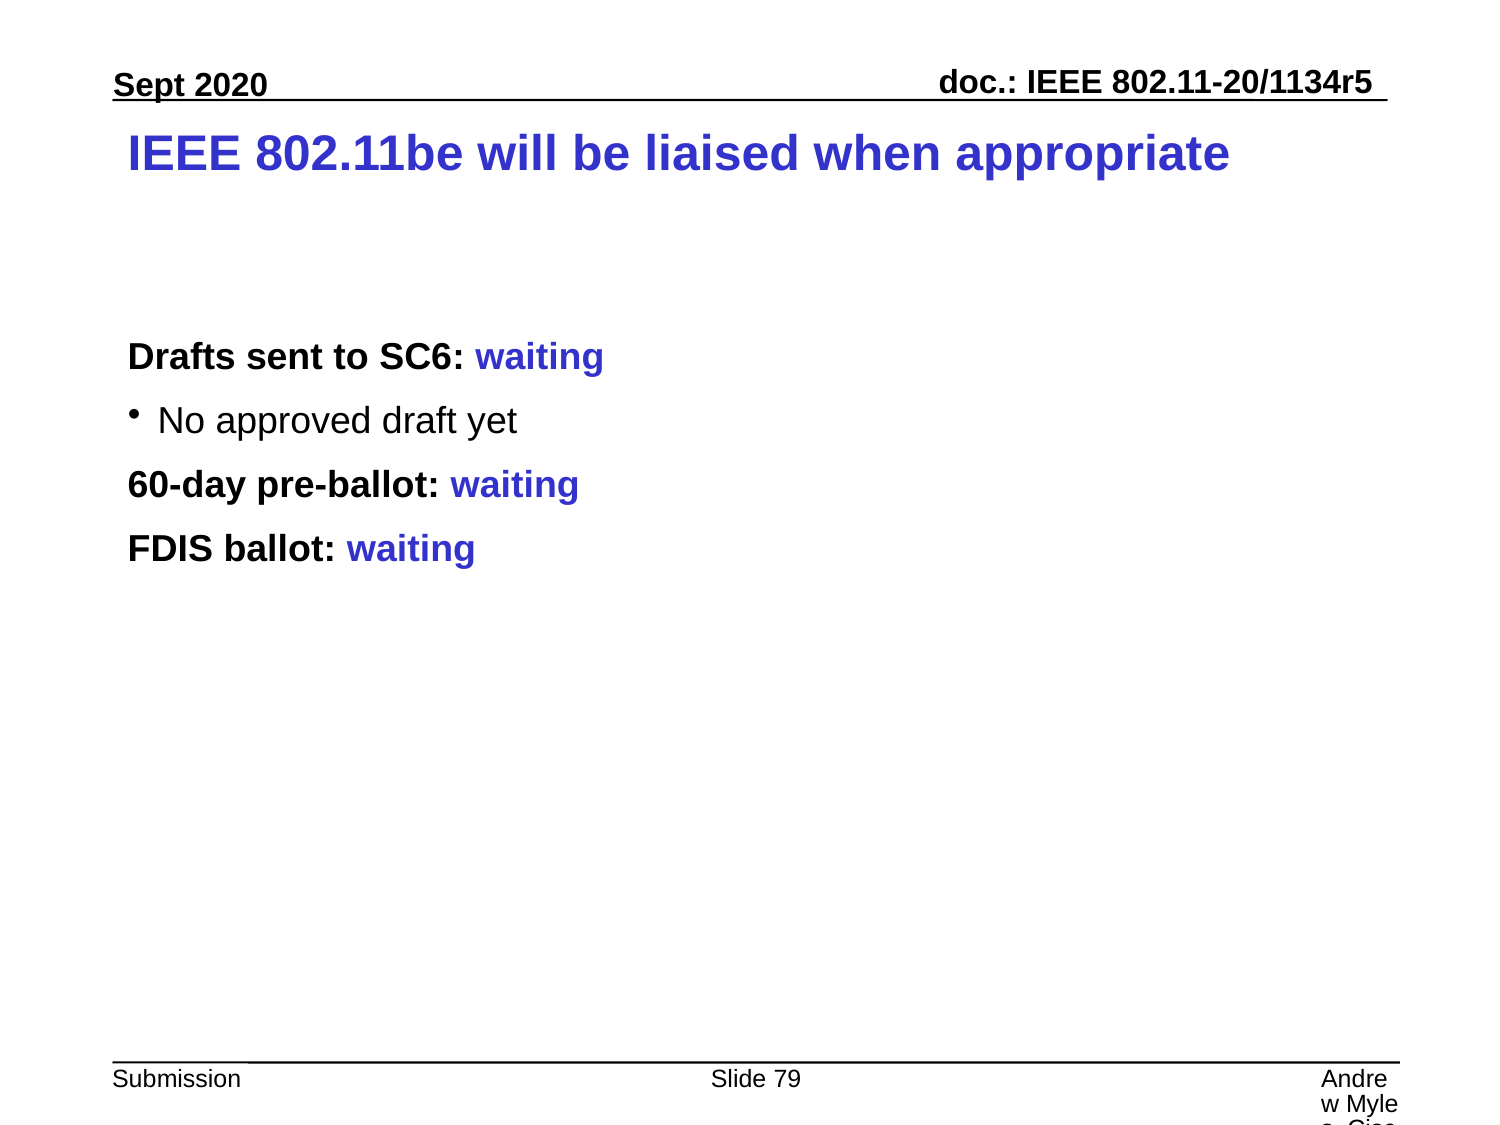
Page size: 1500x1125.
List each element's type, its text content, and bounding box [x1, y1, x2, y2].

list Drafts sent to SC6: waiting No approved draft yet 60-day pre-ballot: waiting FDIS ballot: waiting [112, 324, 1388, 1000]
title IEEE 802.11be will be liaised when appropriate [112, 112, 1388, 288]
footer Andrew Myles, Cisco [1320, 1061, 1402, 1093]
slide_number Slide 79 [709, 1061, 803, 1093]
